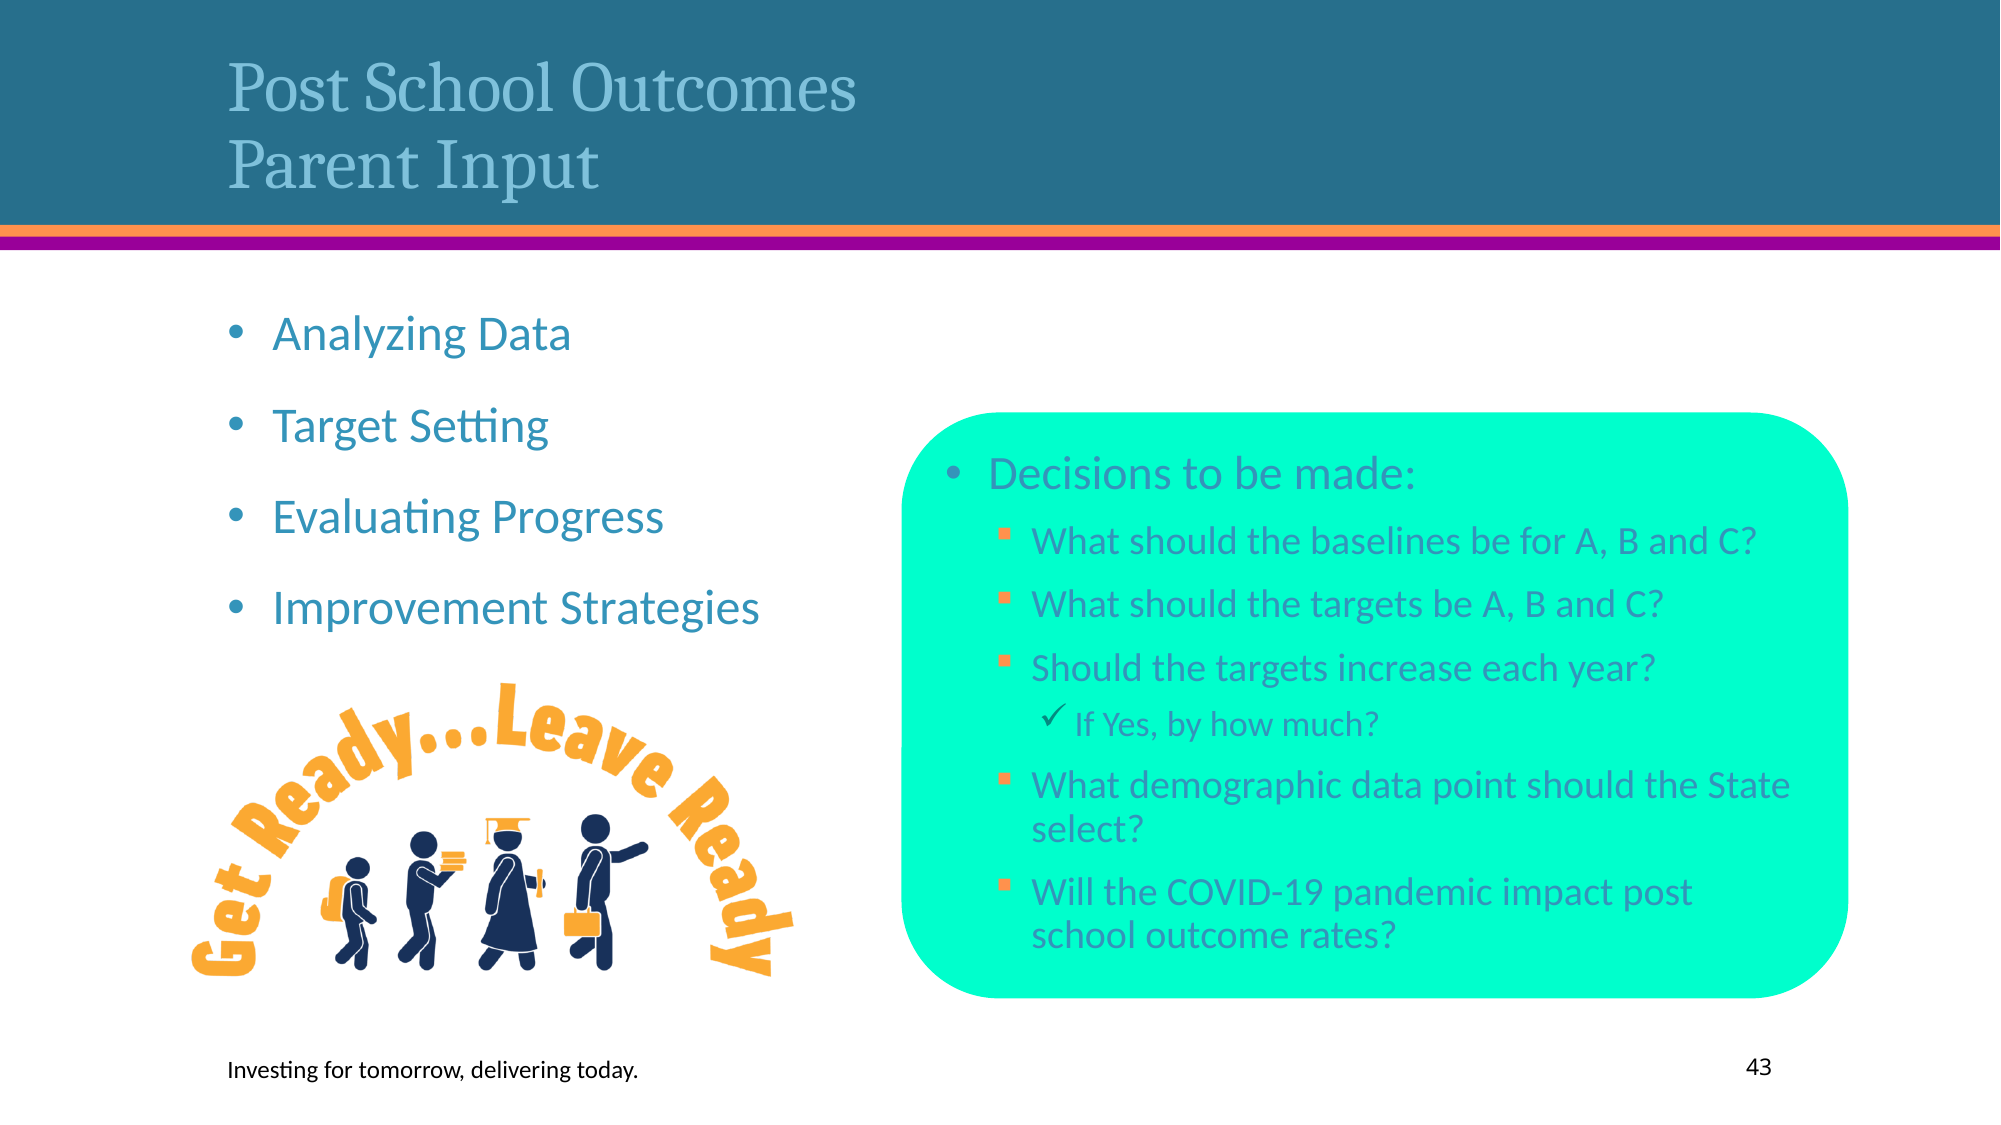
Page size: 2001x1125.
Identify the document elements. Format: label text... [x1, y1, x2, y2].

slide_number 43 [1562, 1045, 1788, 1091]
list Analyzing Data Target Setting Evaluating Progress Improvement Strategies [212, 299, 1788, 1013]
picture [171, 665, 813, 999]
title Post School Outcomes Parent Input [212, 41, 1788, 212]
text_box Decisions to be made: What should the baselines be for A, B and C? What should the targets be A, B and C? Should the targets increase each year? If Yes, by how much? What demographic data point should the State select? Will the COVID-19 pandemic impact post school outcome rates? [901, 412, 1849, 999]
footer Investing for tomorrow, delivering today. [212, 1045, 1237, 1091]
